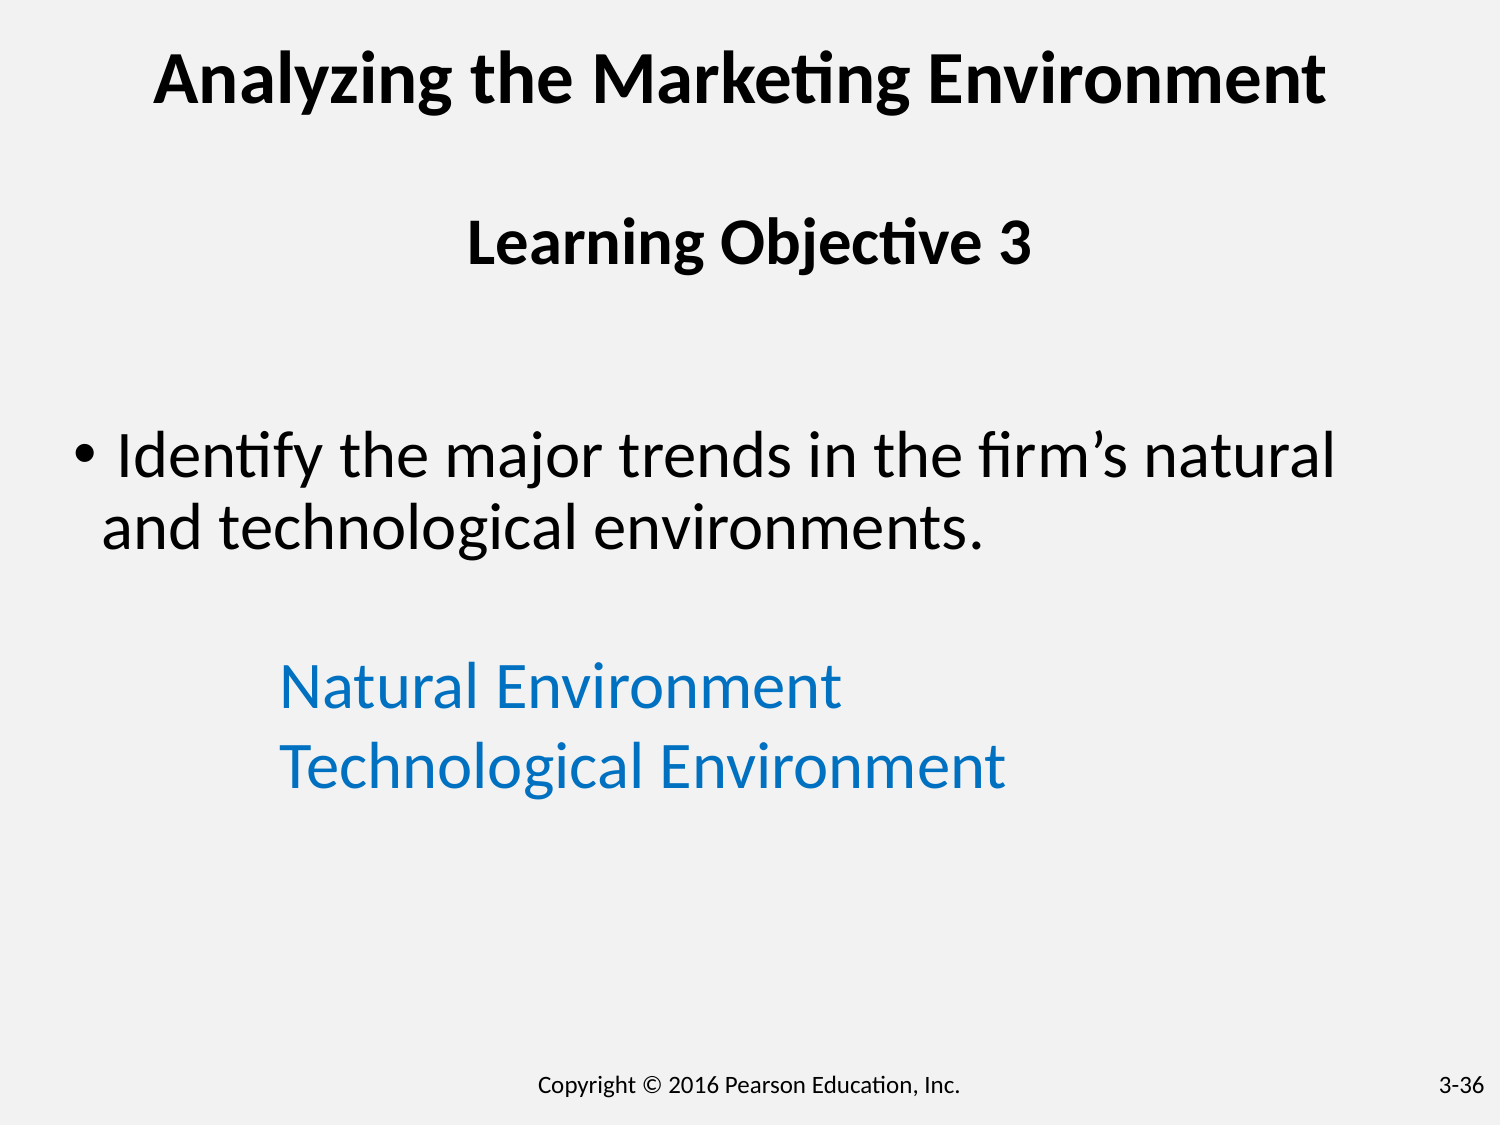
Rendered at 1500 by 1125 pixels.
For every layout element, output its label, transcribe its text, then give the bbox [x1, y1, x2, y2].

text_box Copyright © 2016 Pearson Education, Inc. [432, 1060, 1068, 1106]
title Analyzing the Marketing Environment [53, 27, 1447, 131]
list Identify the major trends in the firm’s natural and technological environments. Natural Environment Technological Environment [58, 412, 1442, 1038]
text_box 3-36 [1423, 1060, 1500, 1106]
list Learning Objective 3 [162, 200, 1338, 279]
